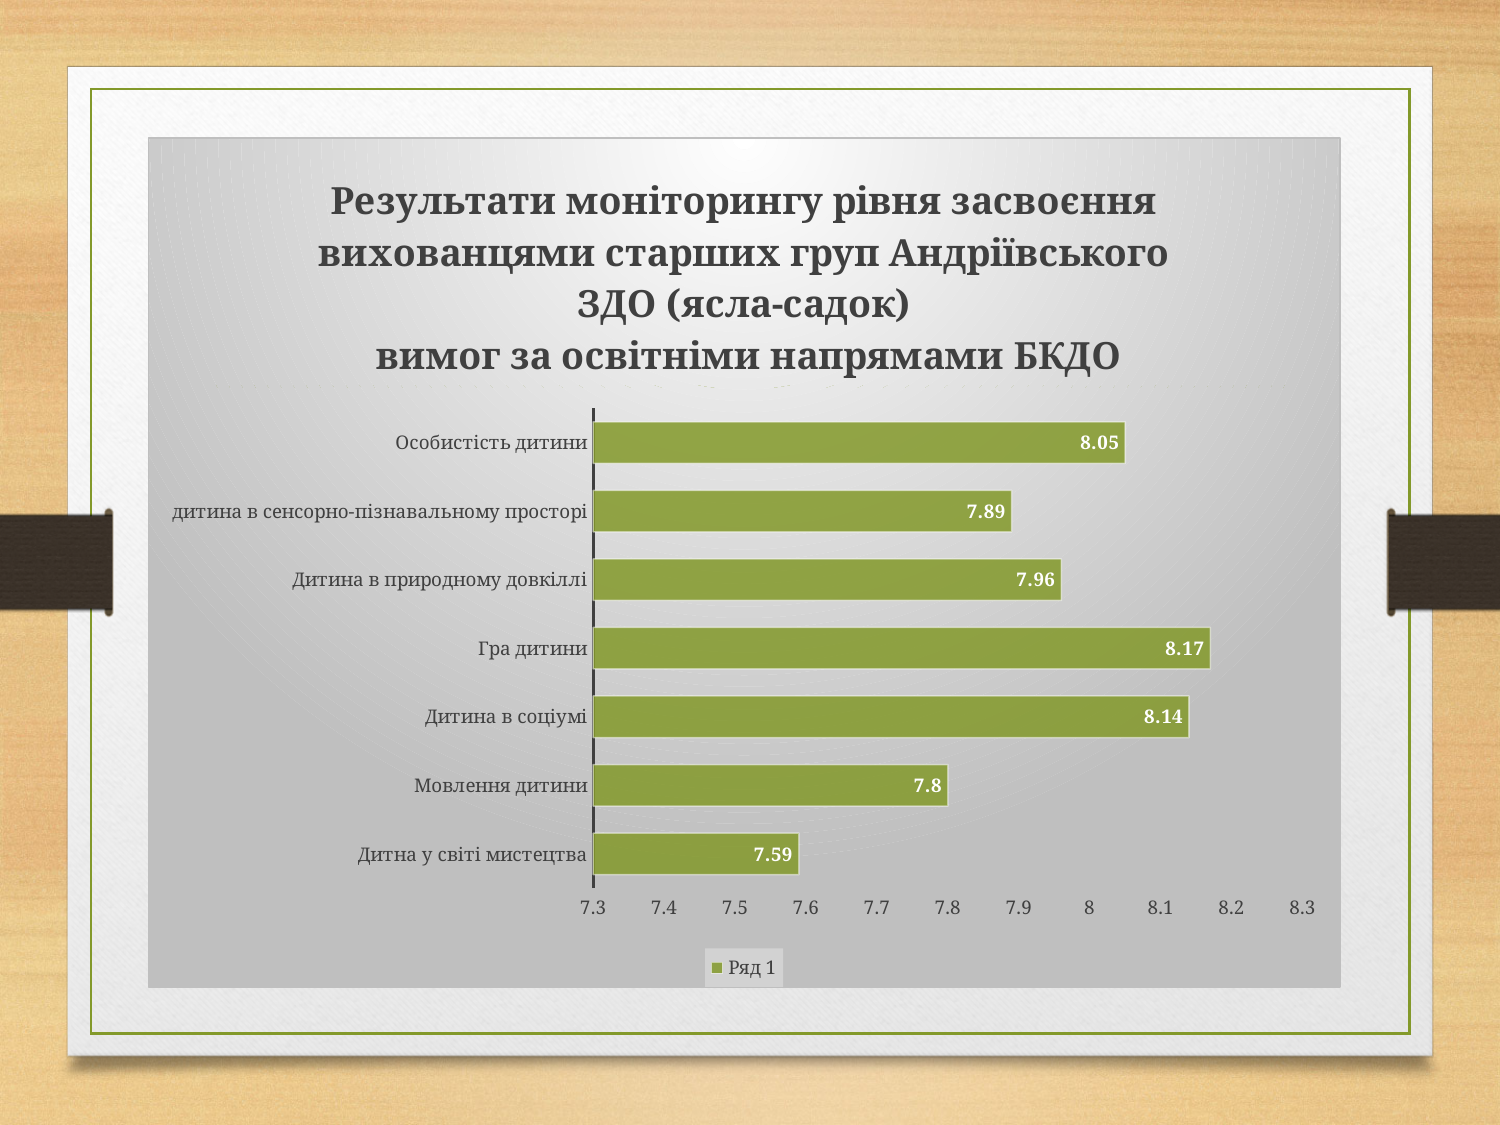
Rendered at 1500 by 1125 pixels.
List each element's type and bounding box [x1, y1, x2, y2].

chart [147, 136, 1341, 988]
picture [0, 0, 1500, 1125]
